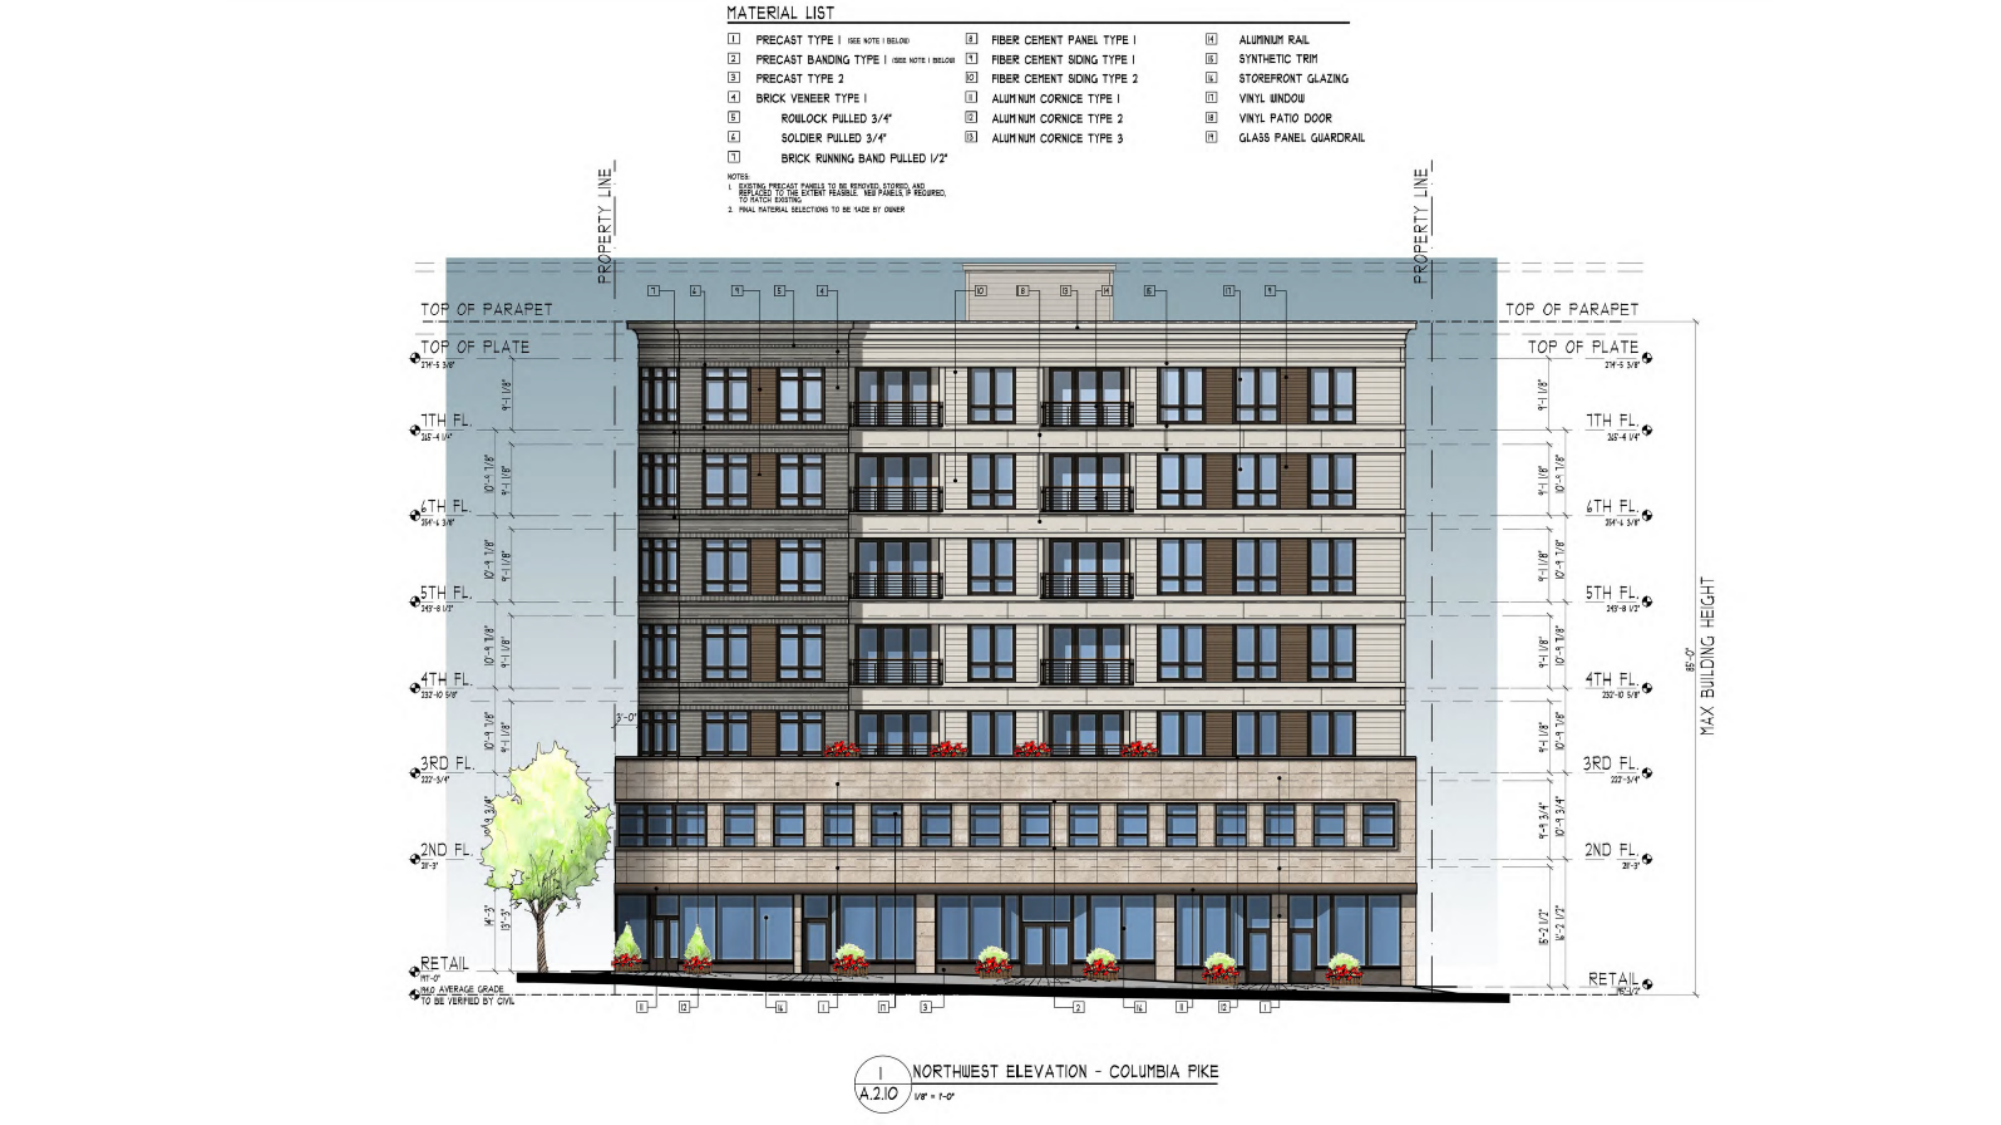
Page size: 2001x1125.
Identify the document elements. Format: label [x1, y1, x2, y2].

picture [226, 0, 1774, 1125]
